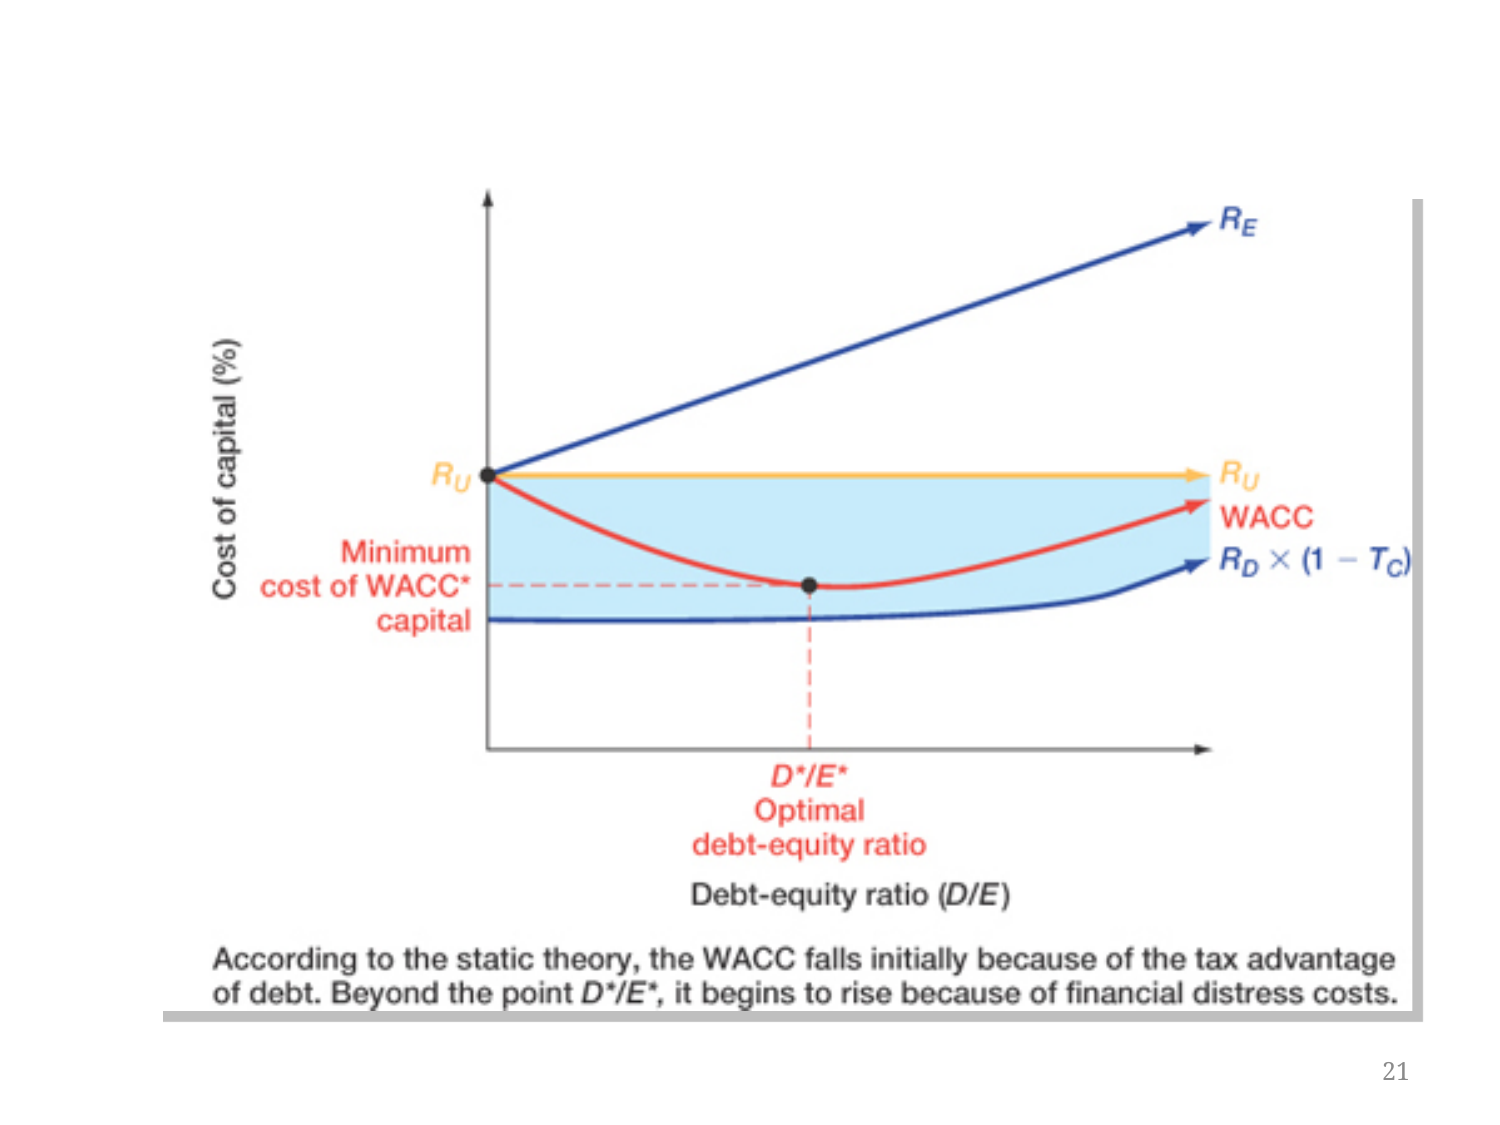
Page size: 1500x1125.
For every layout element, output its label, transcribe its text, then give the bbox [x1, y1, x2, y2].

picture [150, 187, 1413, 1012]
slide_number 21 [1074, 1042, 1425, 1103]
